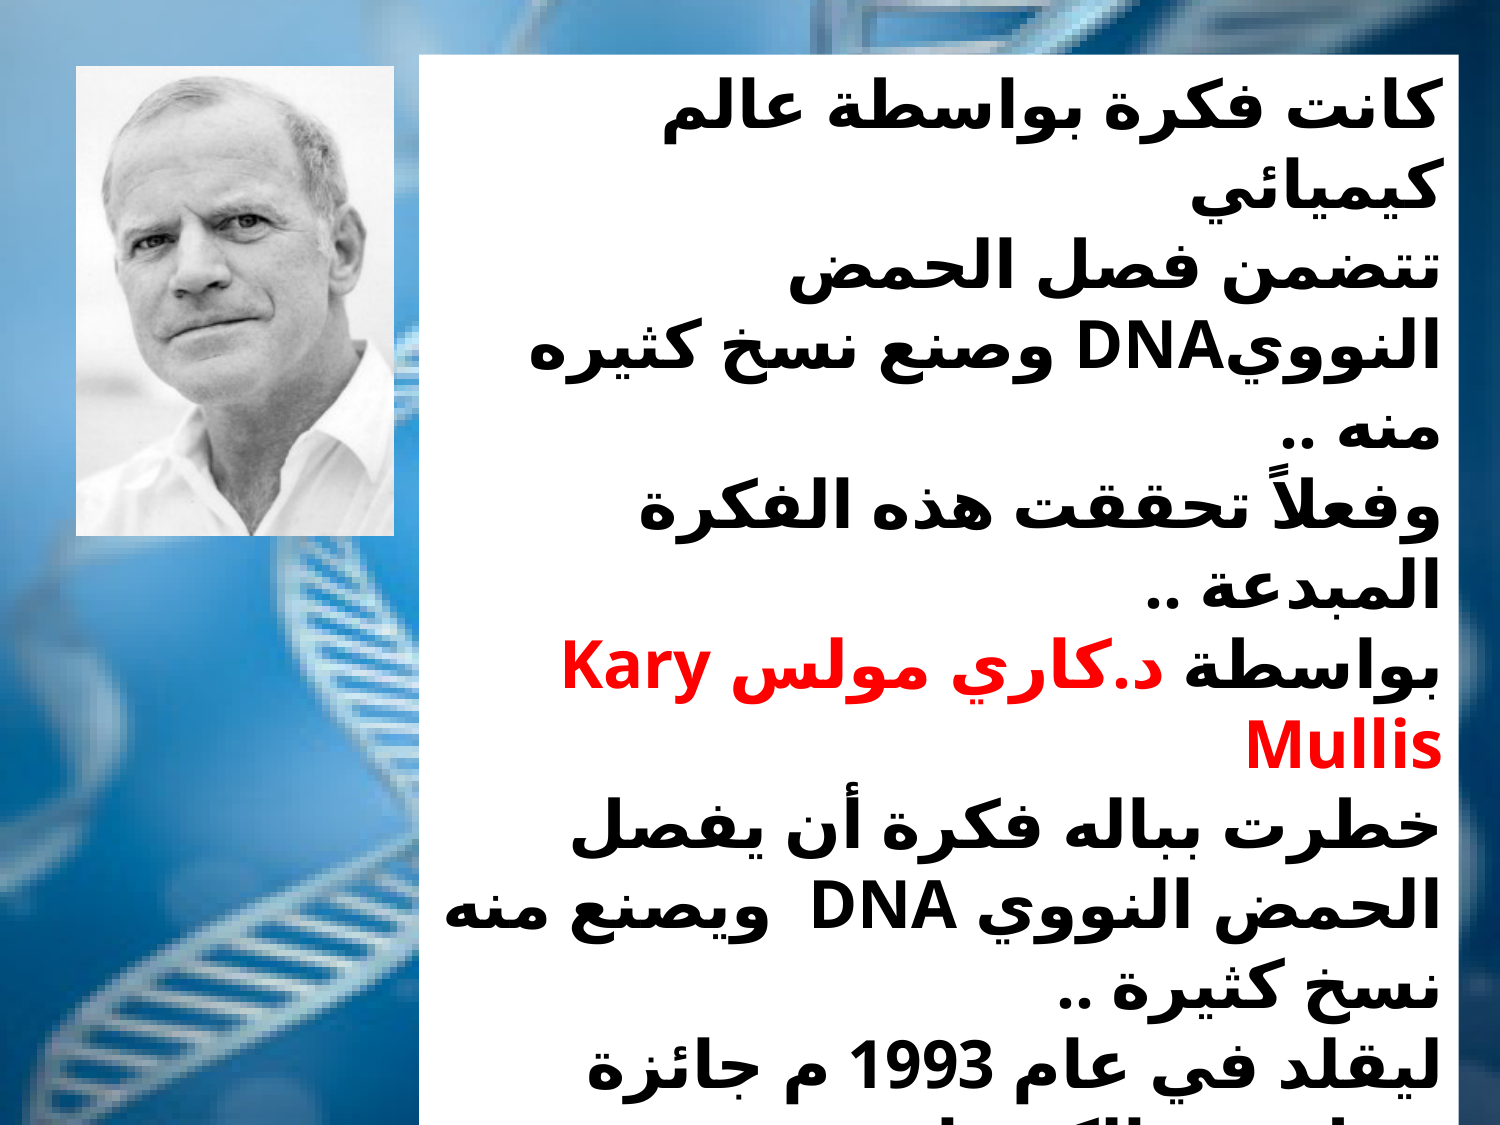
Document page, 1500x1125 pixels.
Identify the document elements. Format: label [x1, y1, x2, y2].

picture [76, 66, 394, 536]
list [0, 0, 1500, 1125]
